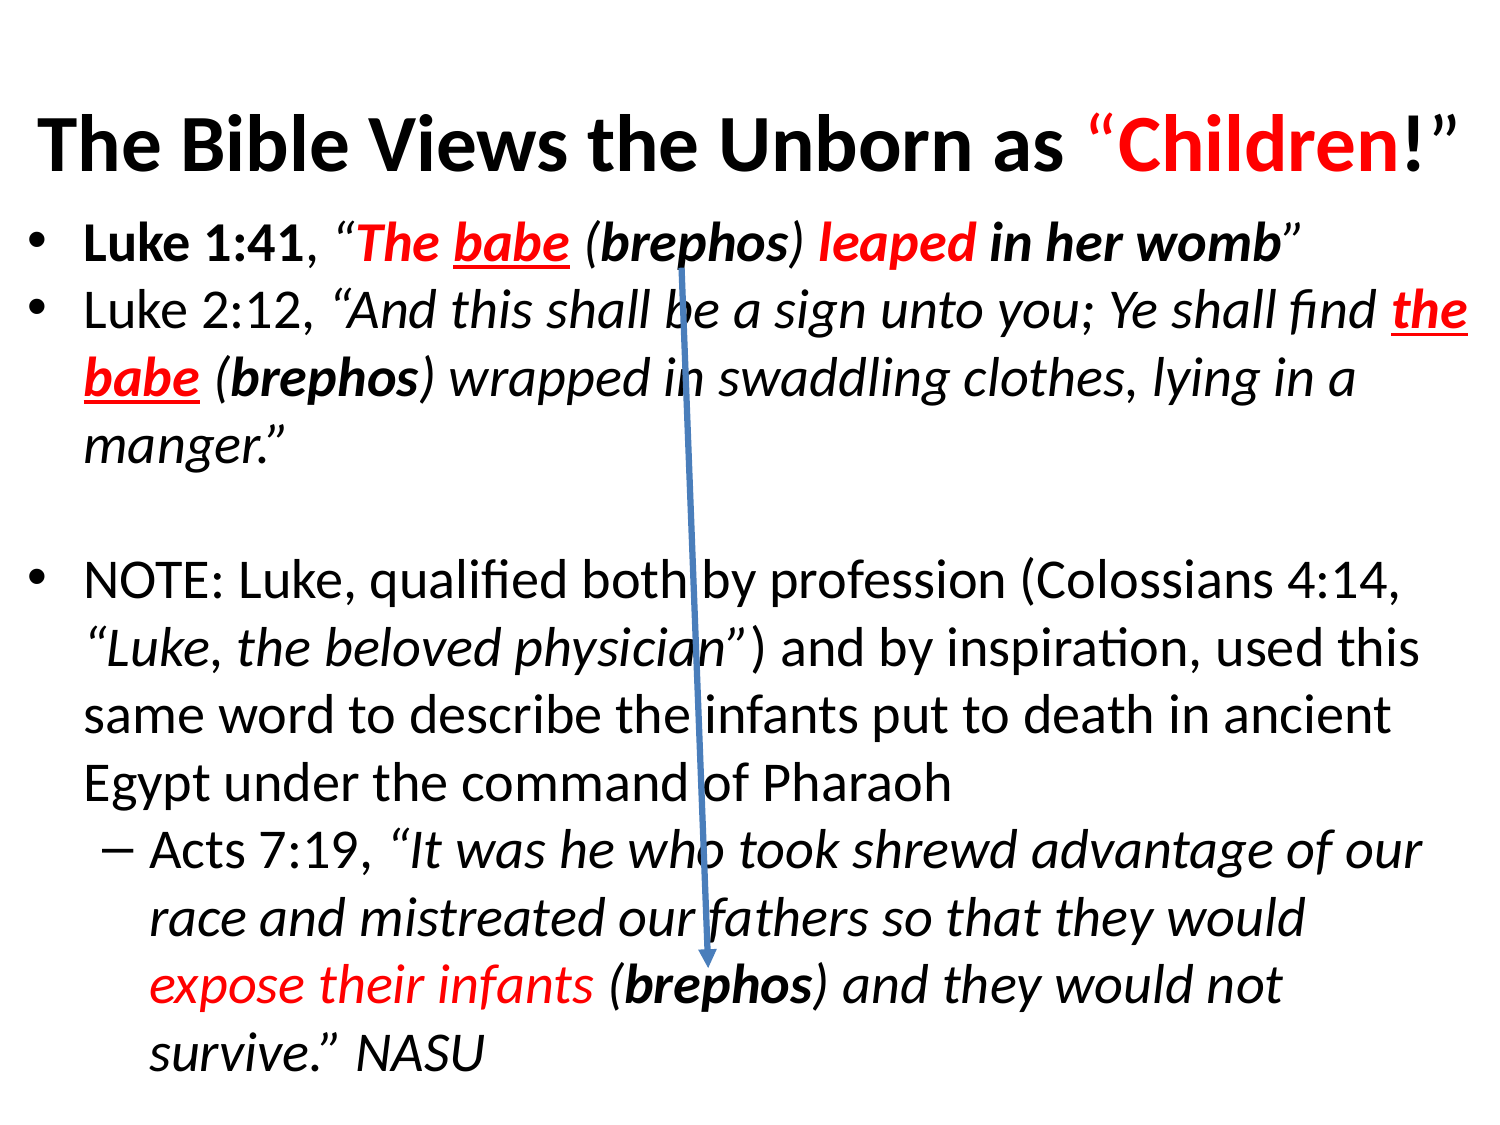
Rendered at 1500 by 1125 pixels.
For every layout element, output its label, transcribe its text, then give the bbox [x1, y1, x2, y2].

list Luke 1:41, “The babe (brephos) leaped in her womb” Luke 2:12, “And this shall be a sign unto you; Ye shall find the babe (brephos) wrapped in swaddling clothes, lying in a manger.” NOTE: Luke, qualified both by profession (Colossians 4:14, “Luke, the beloved physician”) and by inspiration, used this same word to describe the infants put to death in ancient Egypt under the command of Pharaoh Acts 7:19, “It was he who took shrewd advantage of our race and mistreated our fathers so that they would expose their infants (brephos) and they would not survive.” NASU [12, 241, 1487, 1091]
title The Bible Views the Unborn as “Children!” [12, 37, 1487, 241]
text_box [681, 267, 709, 969]
